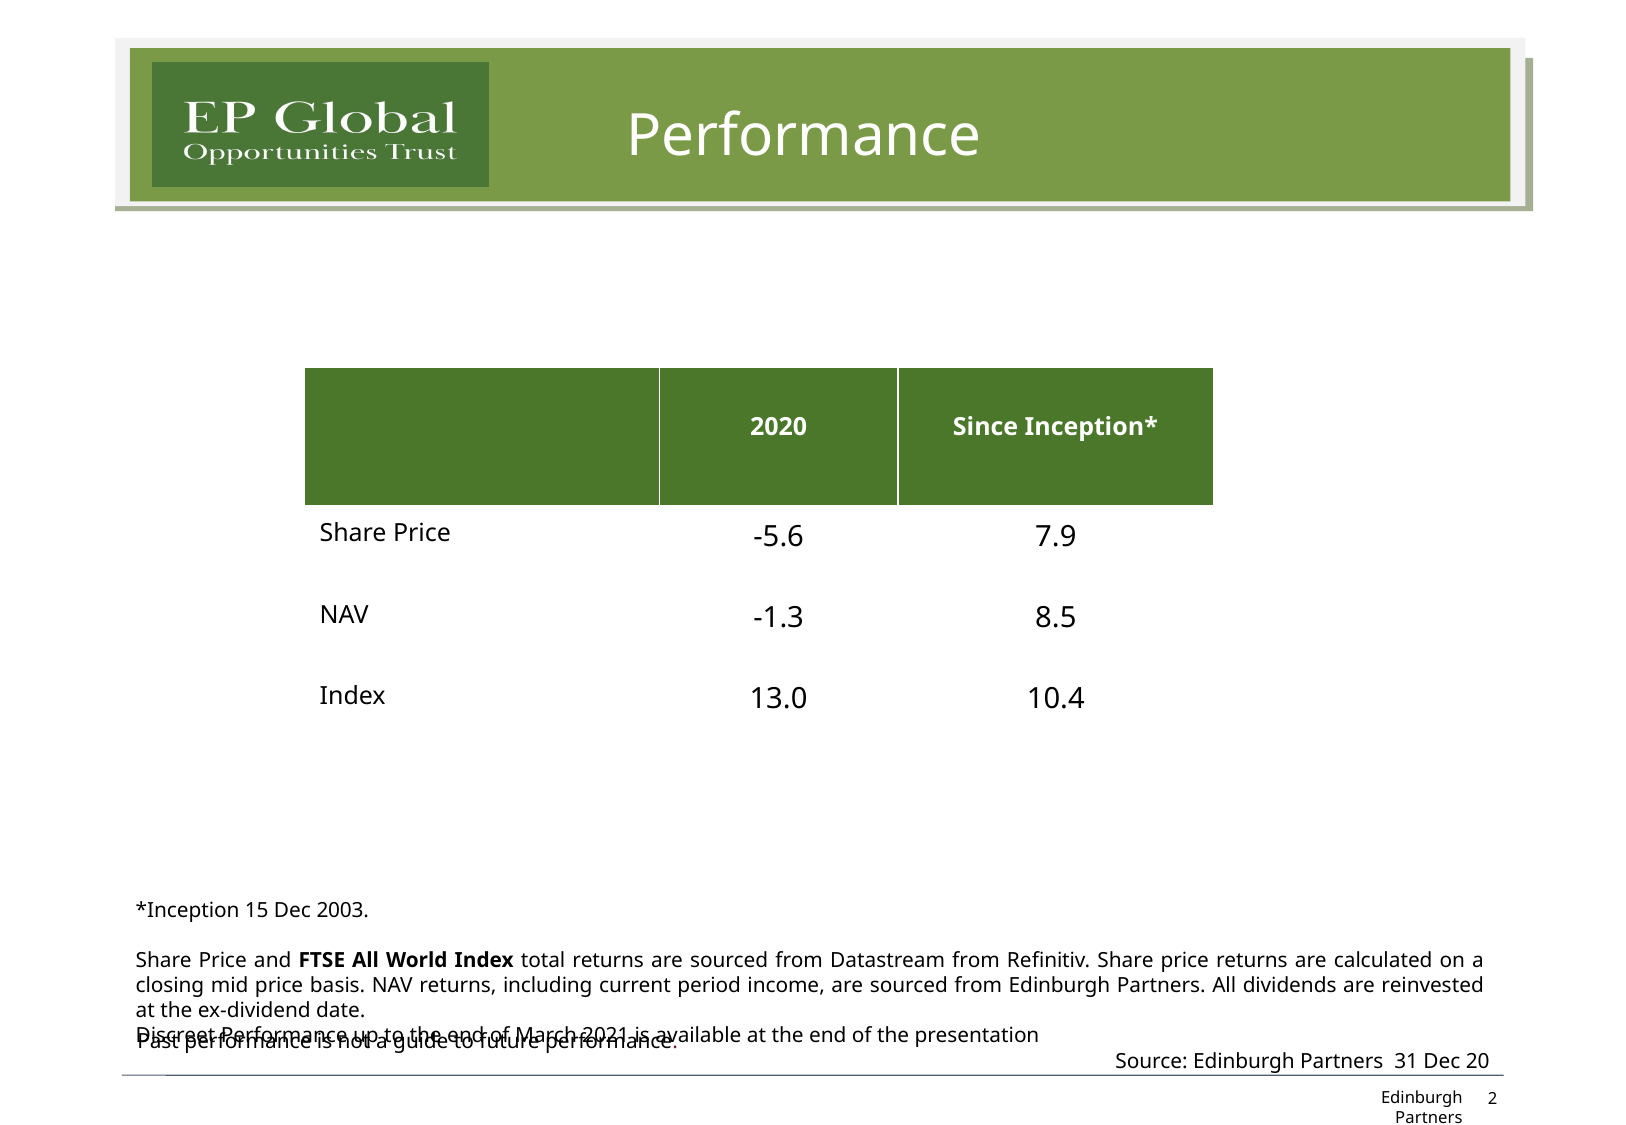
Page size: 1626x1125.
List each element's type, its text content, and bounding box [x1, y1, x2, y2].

table_cell Share Price [305, 510, 659, 588]
table_cell 10.4 [899, 671, 1213, 751]
table_cell 13.0 [660, 671, 897, 751]
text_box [114, 37, 1534, 212]
text_box Past performance is not a guide to future performance. [122, 1023, 730, 1061]
table_header [305, 368, 659, 505]
table_cell 8.5 [899, 590, 1213, 669]
footer Edinburgh Partners [1314, 1087, 1463, 1119]
text_box *Inception 15 Dec 2003. Share Price and FTSE All World Index total returns are sourced from Datastream from Refinitiv. Share price returns are calculated on a closing mid price basis. NAV returns, including current period income, are sourced from Edinburgh Partners. All dividends are reinvested at the ex-dividend date. Discreet Performance up to the end of March 2021 is available at the end of the presentation [120, 889, 1499, 1054]
table_cell NAV [305, 590, 659, 669]
table_header 2020 [660, 368, 897, 505]
table_cell Index [305, 671, 659, 751]
table_header Since Inception* [899, 368, 1213, 505]
text_box Source: Edinburgh Partners 31 Dec 20 [1079, 1040, 1505, 1081]
table_cell 7.9 [899, 510, 1213, 588]
table_cell -1.3 [660, 590, 897, 669]
table_cell -5.6 [660, 510, 897, 588]
